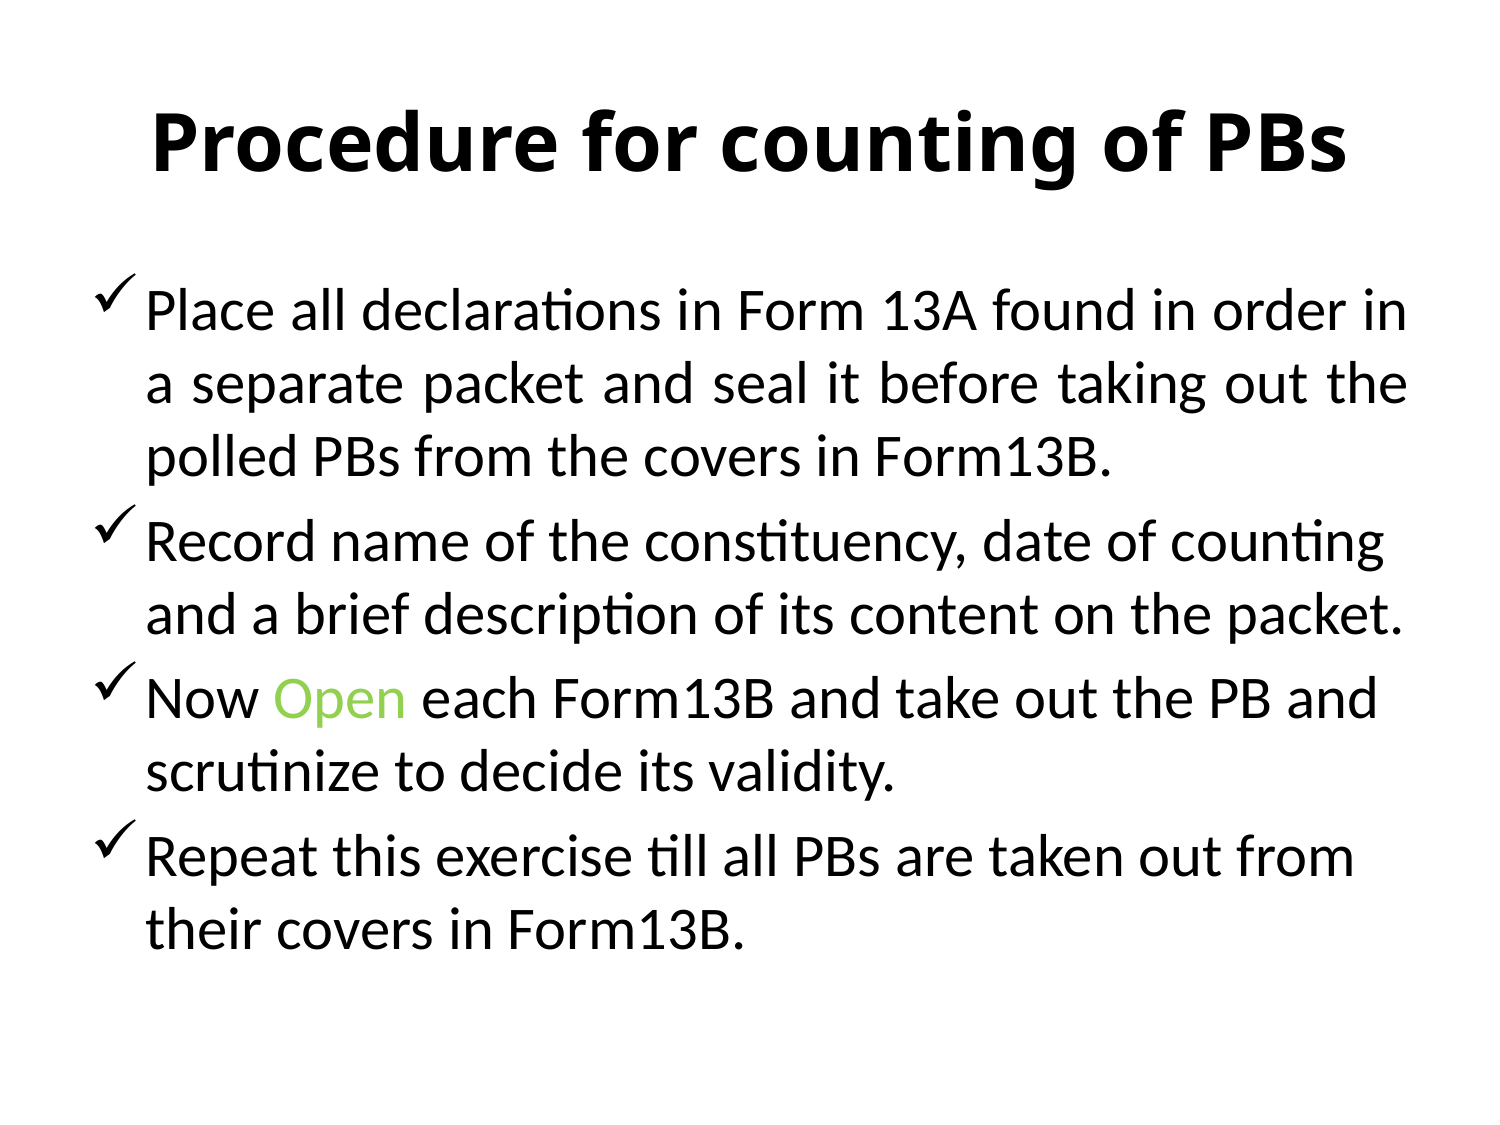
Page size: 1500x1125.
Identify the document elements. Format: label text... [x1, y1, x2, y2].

title Procedure for counting of PBs [75, 45, 1425, 233]
list Place all declarations in Form 13A found in order in a separate packet and seal it before taking out the polled PBs from the covers in Form13B. Record name of the constituency, date of counting and a brief description of its content on the packet. Now Open each Form13B and take out the PB and scrutinize to decide its validity. Repeat this exercise till all PBs are taken out from their covers in Form13B. [75, 262, 1425, 1005]
